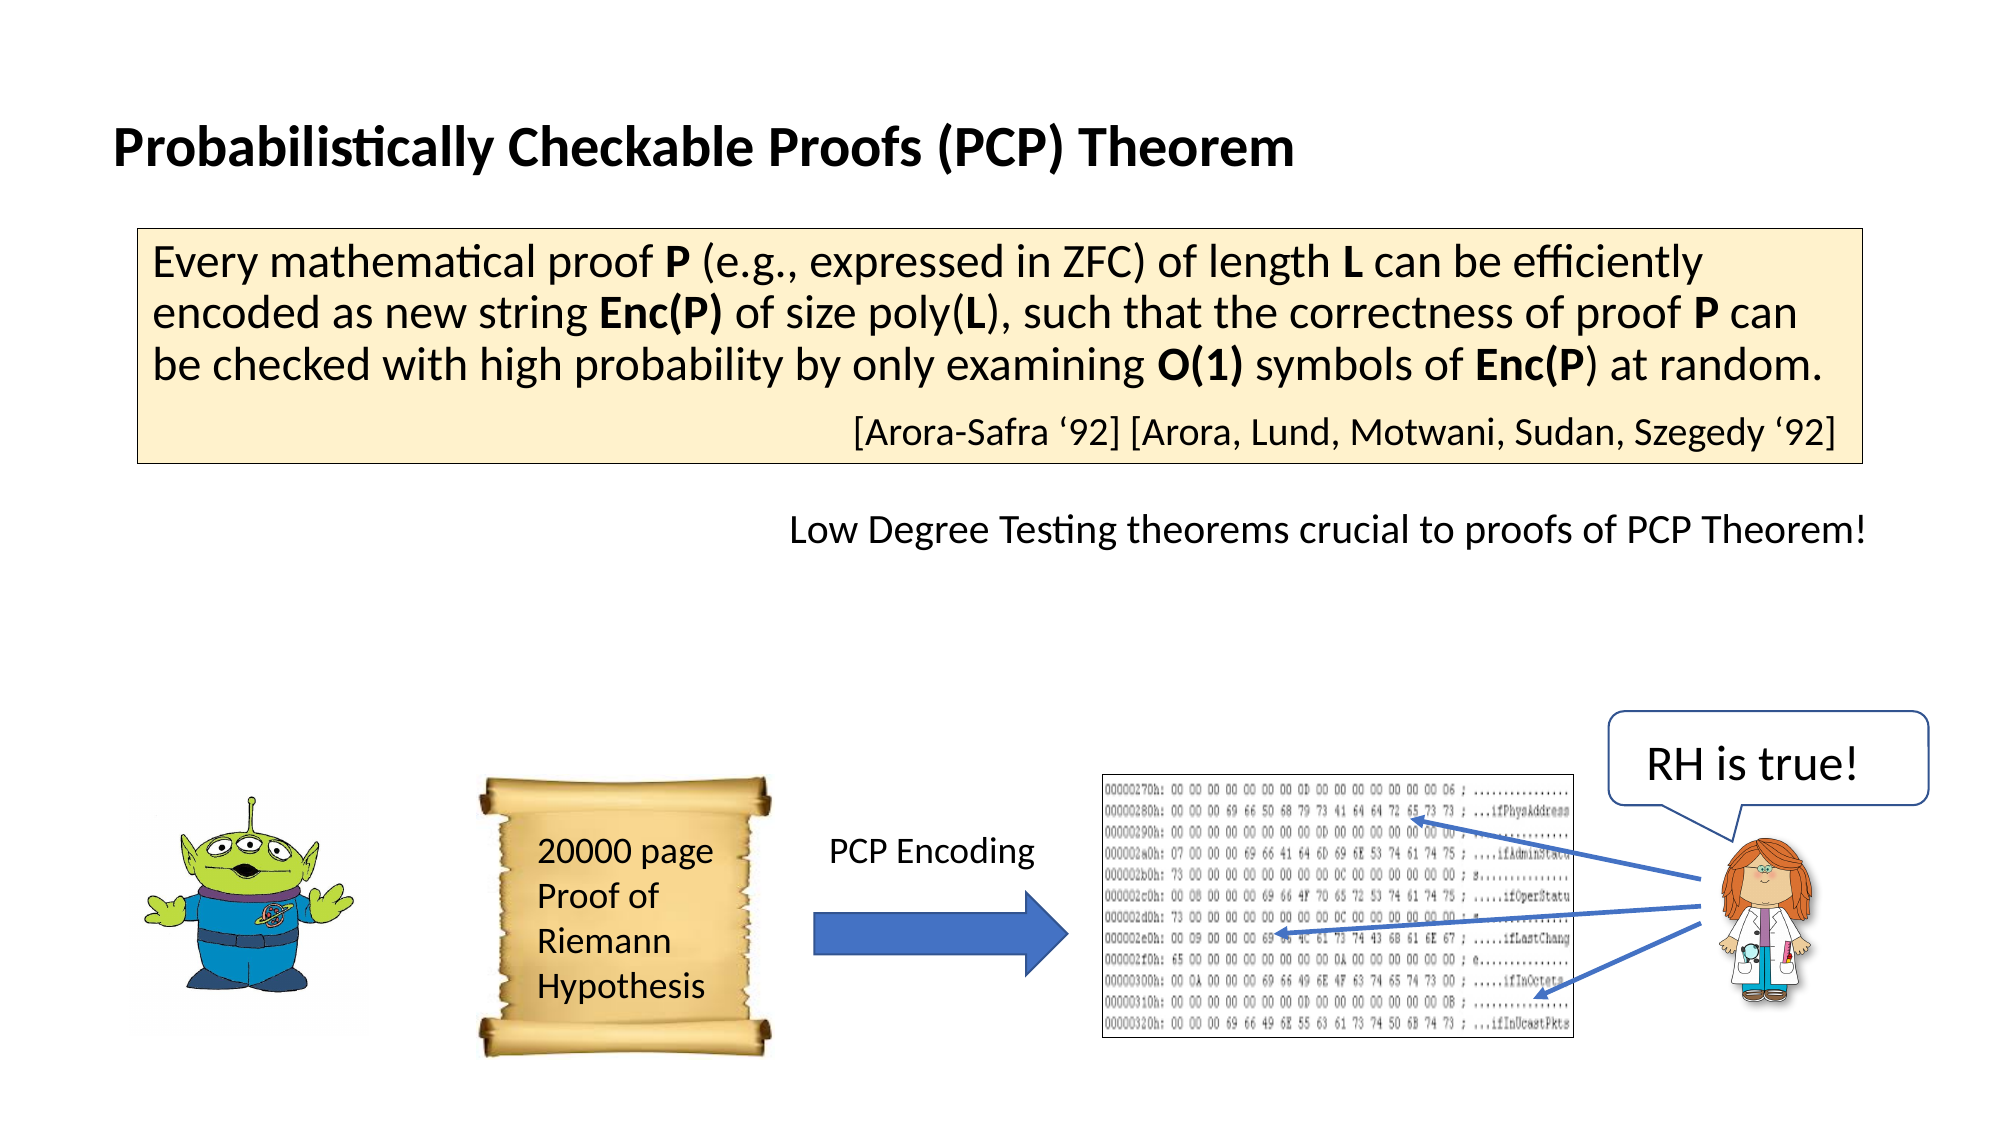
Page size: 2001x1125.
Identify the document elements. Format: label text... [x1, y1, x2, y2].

text_box Every mathematical proof P (e.g., expressed in ZFC) of length L can be efficiently encoded as new string Enc(P) of size poly(L), such that the correctness of proof P can be checked with high probability by only examining O(1) symbols of Enc(P) at random. [Arora-Safra ‘92] [Arora, Lund, Motwani, Sudan, Szegedy ‘92] [137, 228, 1863, 464]
picture [1718, 838, 1812, 1002]
text_box Low Degree Testing theorems crucial to proofs of PCP Theorem! [546, 494, 1884, 560]
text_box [1409, 818, 1701, 880]
picture [1102, 774, 1574, 1038]
picture [129, 790, 369, 1036]
text_box [1607, 710, 1929, 838]
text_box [1273, 906, 1701, 934]
picture [476, 774, 775, 1060]
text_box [1533, 923, 1701, 999]
text_box Probabilistically Checkable Proofs (PCP) Theorem [99, 100, 1369, 185]
text_box PCP Encoding [814, 818, 1068, 879]
text_box RH is true! [1631, 722, 2000, 798]
text_box [813, 890, 1069, 978]
